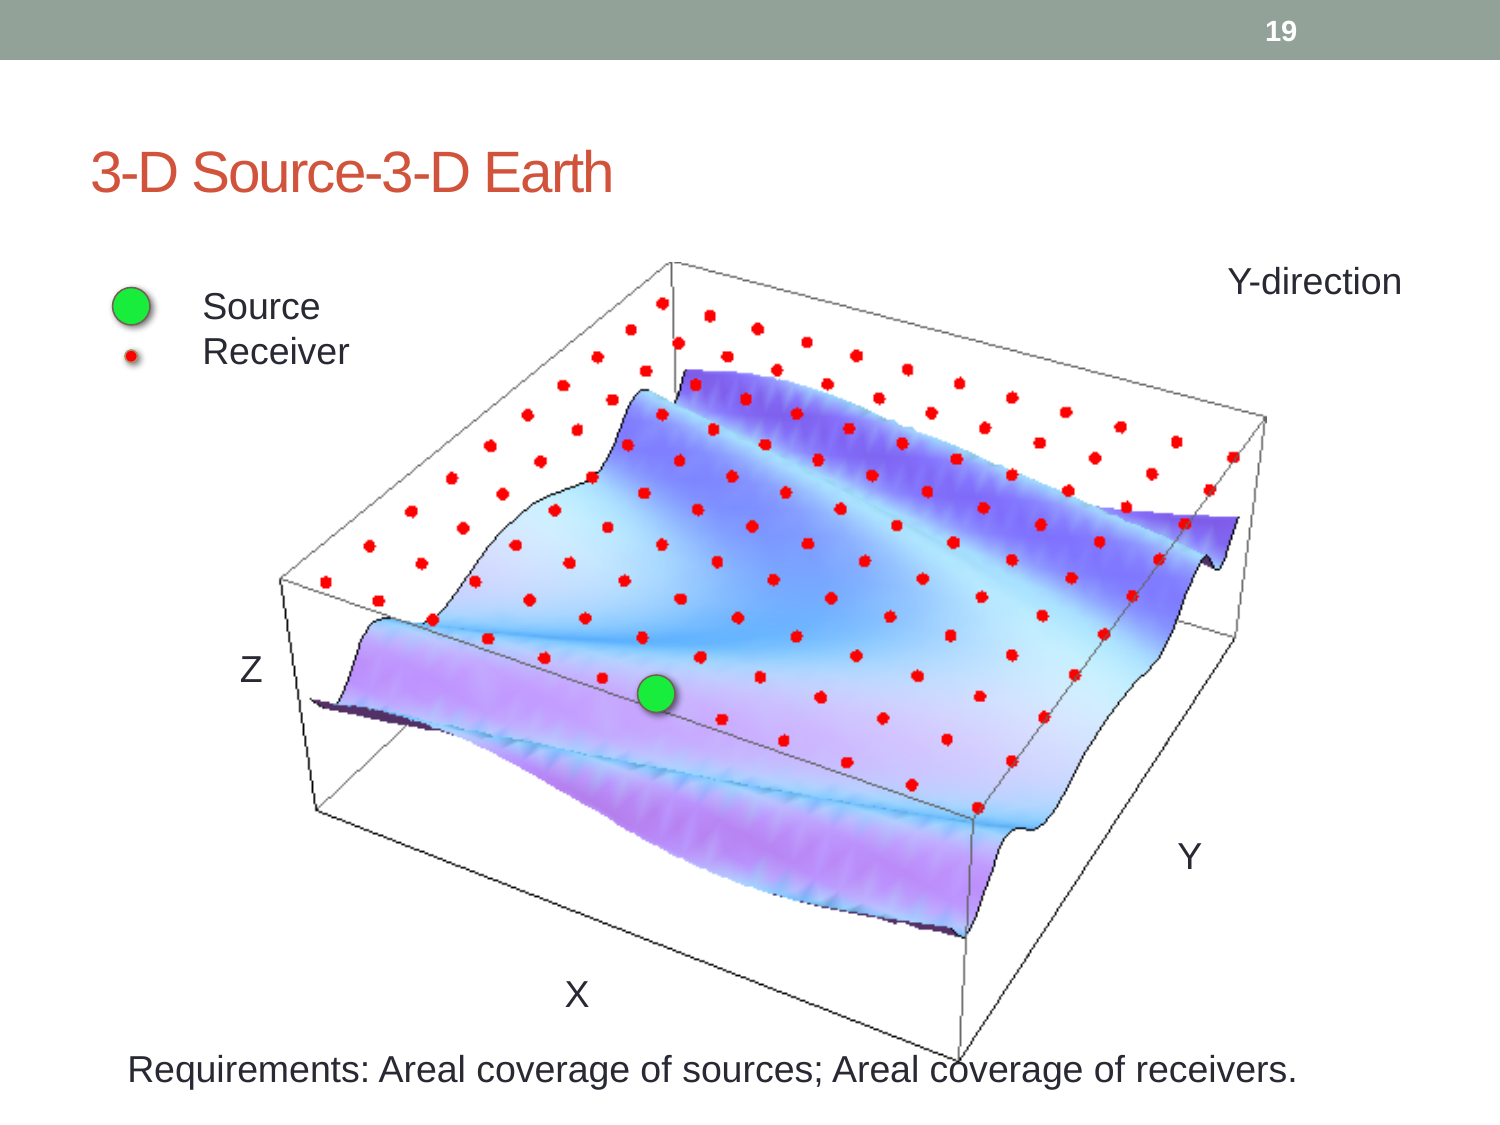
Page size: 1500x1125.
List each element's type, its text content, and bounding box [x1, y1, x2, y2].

slide_number 19 [1250, 3, 1425, 57]
text_box Y-direction [1212, 249, 1463, 310]
title 3-D Source-3-D Earth [75, 87, 1425, 250]
text_box Requirements: Areal coverage of sources; Areal coverage of receivers. [112, 1037, 1438, 1098]
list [74, 262, 1426, 1063]
